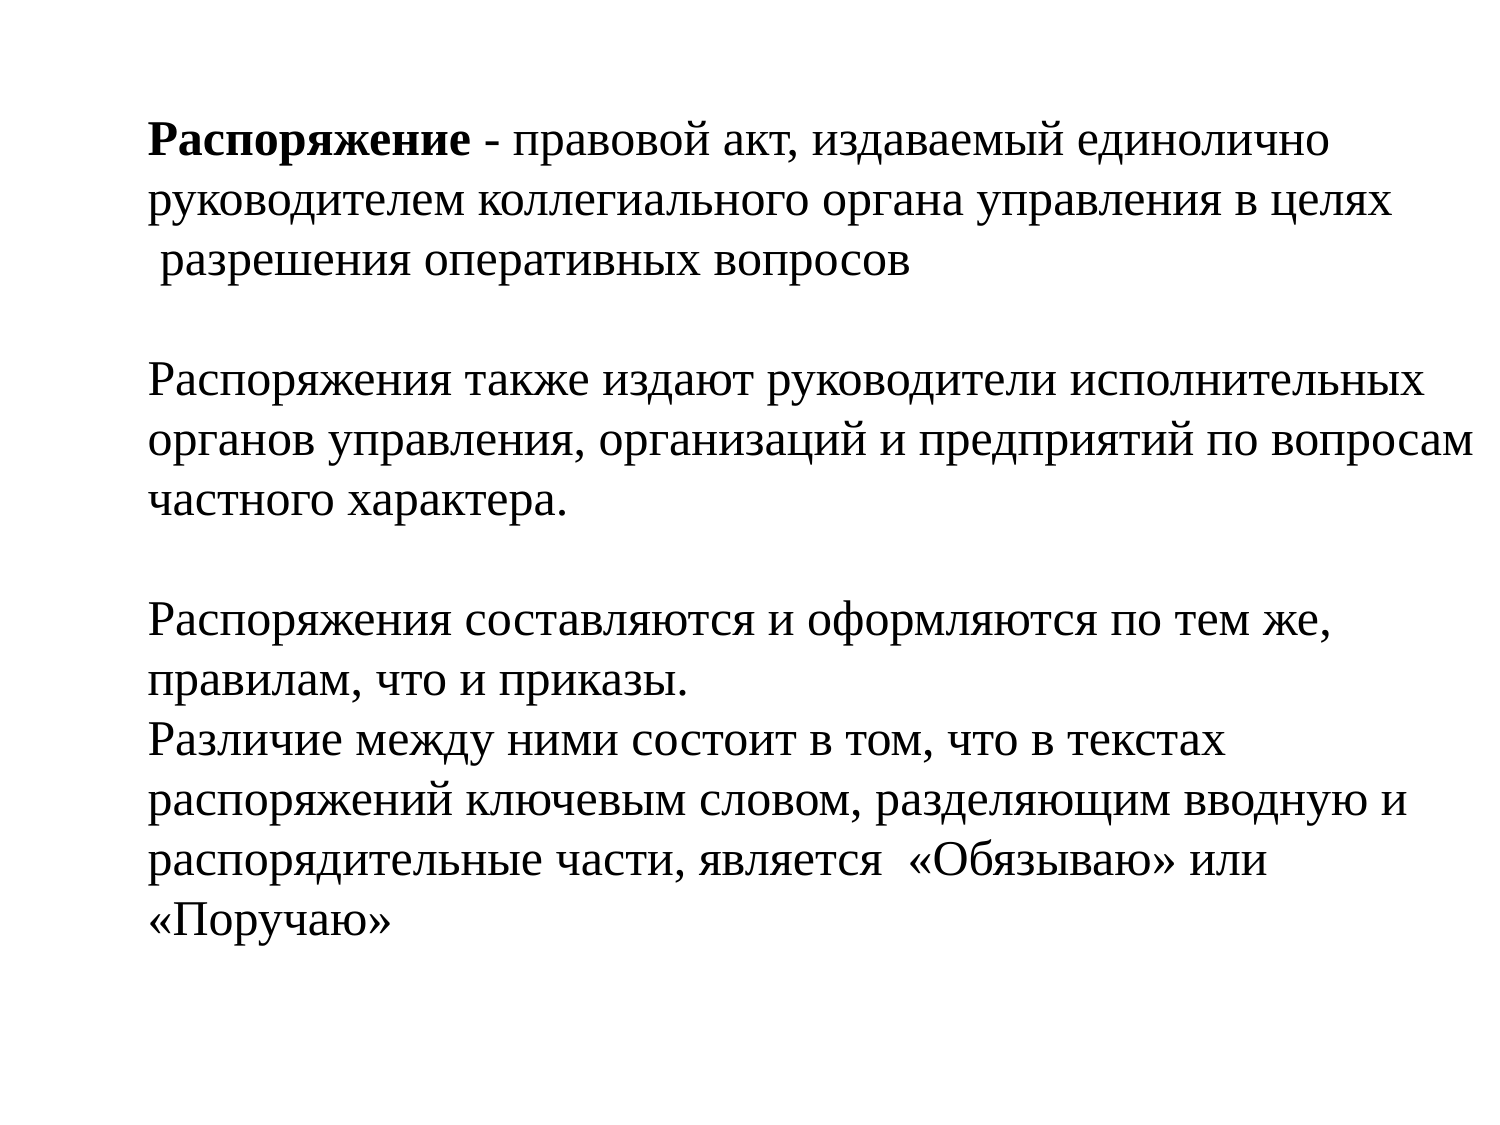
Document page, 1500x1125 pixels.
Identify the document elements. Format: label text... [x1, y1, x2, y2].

text_box Распоряжение - правовой акт, издаваемый единолично руководителем коллегиального органа управления в целях разрешения оперативных вопросов Распоряжения также издают руководители исполнительных органов управления, организаций и предприятий по вопросам частного характера. Распоряжения составляются и оформляются по тем же, правилам, что и приказы. Различие между ними состоит в том, что в текстах распоряжений ключевым словом, разделяющим вводную и распорядительные части, является «Обязываю» или «Поручаю» [58, 97, 1500, 953]
